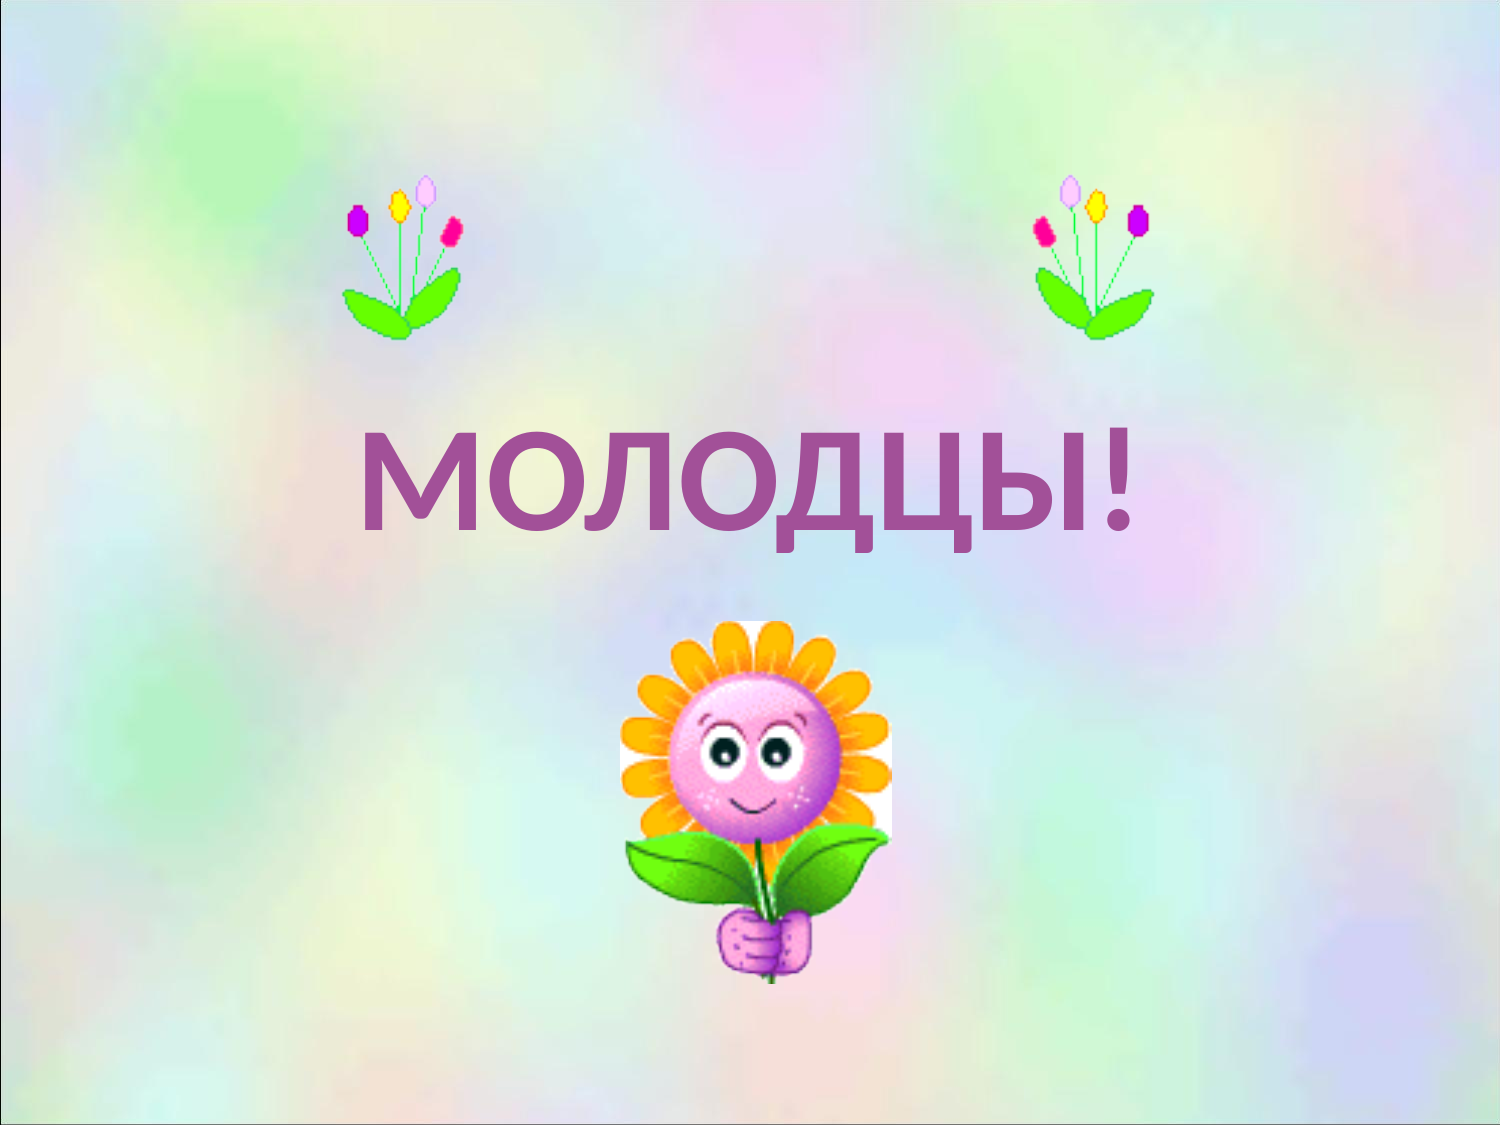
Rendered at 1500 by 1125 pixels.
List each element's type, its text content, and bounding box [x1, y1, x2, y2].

text_box МОЛОДЦЫ! [112, 373, 1388, 615]
picture [0, 0, 1500, 1125]
